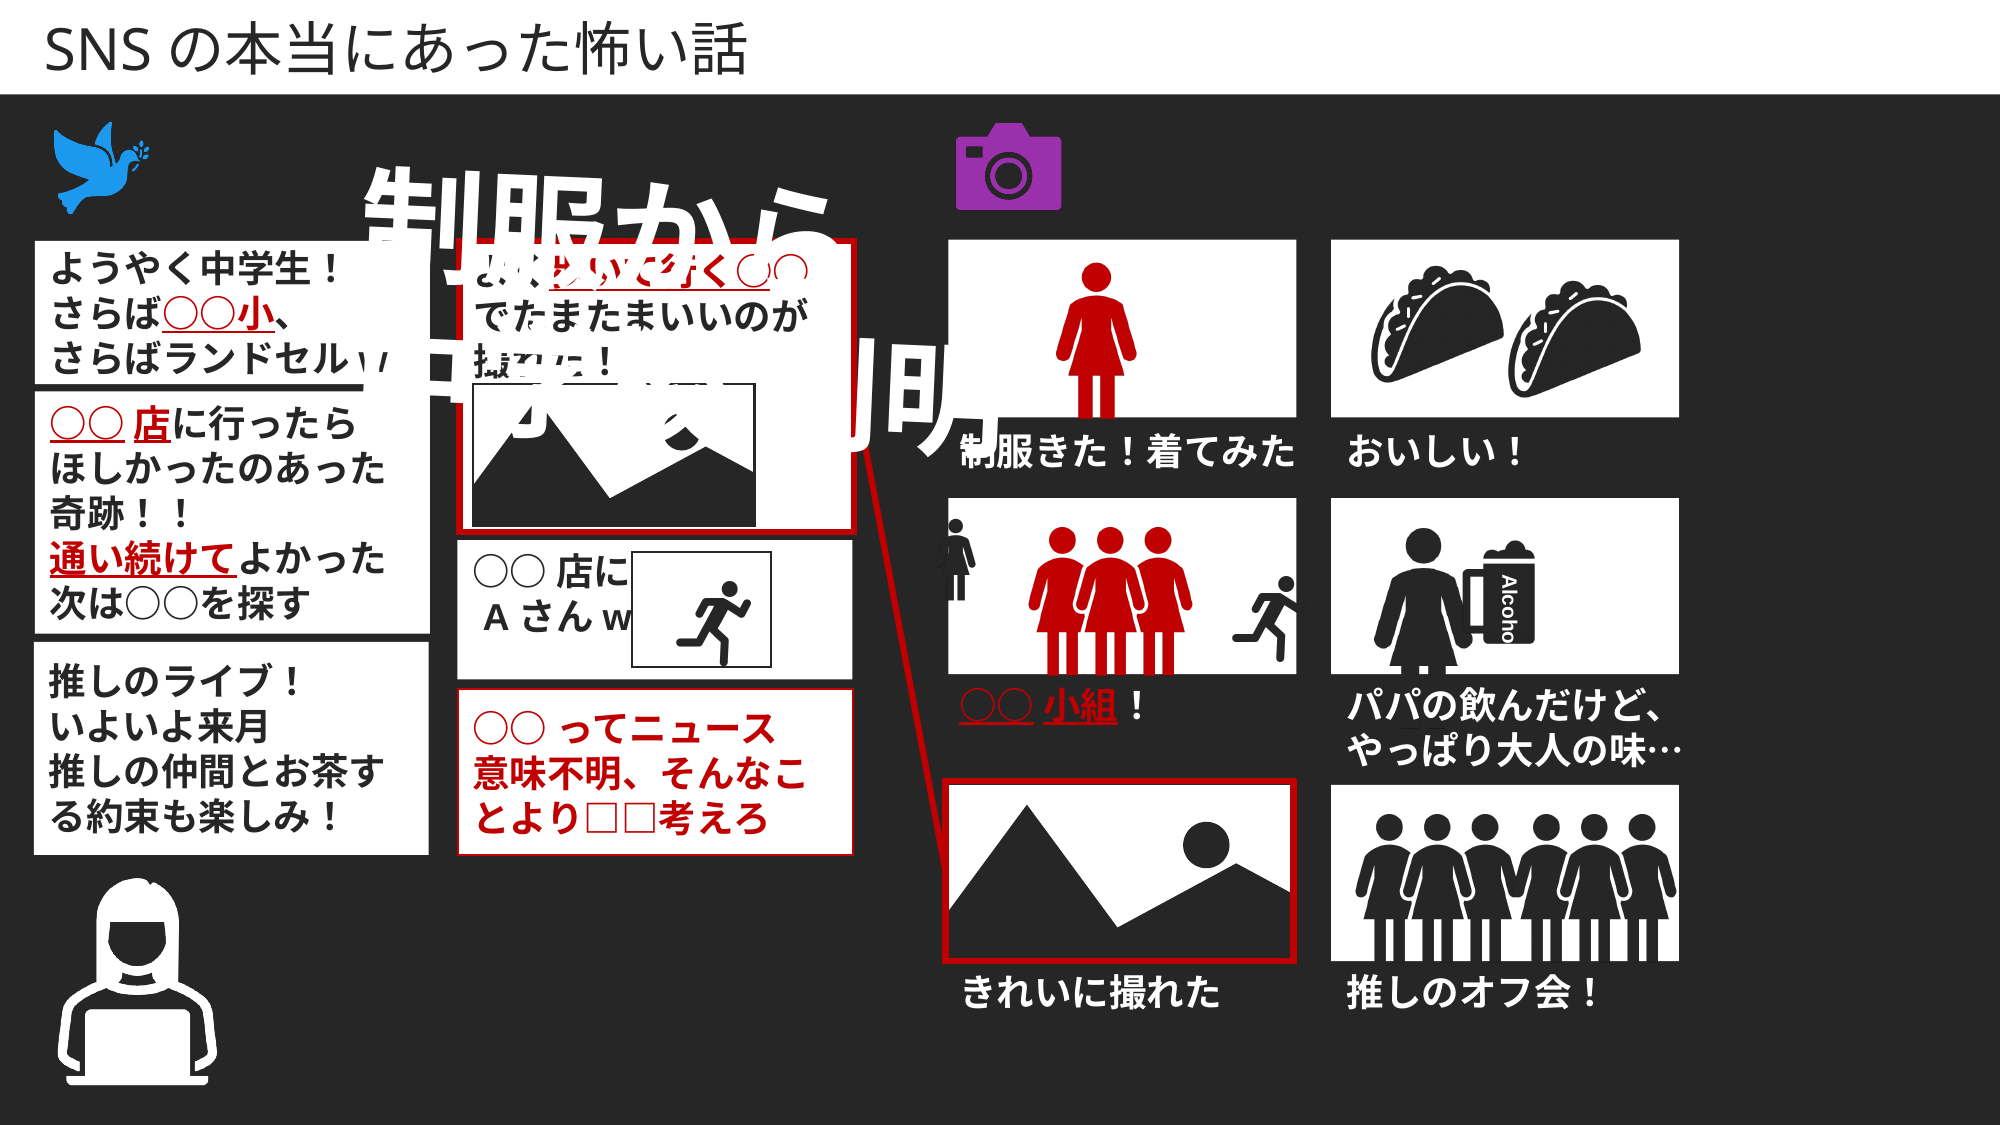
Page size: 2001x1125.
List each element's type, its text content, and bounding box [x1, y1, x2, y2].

text_box ○○店に Aさんw [456, 539, 853, 680]
picture [665, 576, 761, 671]
text_box ようやく中学生！ さらば○○小、 さらばランドセルw [34, 240, 344, 385]
text_box ○○ってニュース 意味不明、そんなことより□□考えろ [457, 688, 853, 856]
text_box 制服から 中学校 判明 [335, 137, 1241, 492]
text_box 推しのライブ！ いよいよ来月 推しの仲間とお茶する約束も楽しみ！ [33, 641, 430, 856]
text_box おいしい！ [1331, 420, 1702, 479]
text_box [853, 386, 946, 872]
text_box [948, 785, 1297, 962]
text_box [944, 871, 948, 962]
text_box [20, 856, 254, 1090]
text_box [631, 551, 772, 668]
text_box [1230, 239, 1297, 418]
picture [1008, 257, 1184, 432]
picture [945, 103, 1072, 231]
text_box ○○小組！ [946, 674, 1315, 733]
text_box [1330, 497, 1680, 674]
text_box [1330, 239, 1680, 418]
text_box ○○店に行ったら ほしかったのあった 奇跡！！ 通い続けてよかった 次は○○を探す [34, 390, 431, 635]
text_box [946, 780, 1294, 861]
picture [1222, 521, 1560, 735]
picture [44, 111, 159, 226]
text_box パパの飲んだけど､やっぱり大人の味… [1331, 674, 1702, 789]
picture [946, 516, 999, 603]
picture [1361, 248, 1649, 414]
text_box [473, 383, 755, 527]
text_box SNSの本当にあった怖い話 [0, 0, 2000, 95]
text_box [458, 458, 853, 533]
text_box [1330, 784, 1680, 962]
text_box [0, 95, 2000, 1125]
text_box Alcohol [1388, 654, 1532, 774]
text_box 推しのオフ会！ [1331, 960, 1702, 1019]
text_box きれいに撮れた [944, 961, 1315, 1020]
picture [1018, 509, 1202, 693]
text_box [947, 497, 1297, 674]
text_box 制服きた！着てみた [1228, 420, 1315, 479]
picture [1344, 796, 1686, 980]
